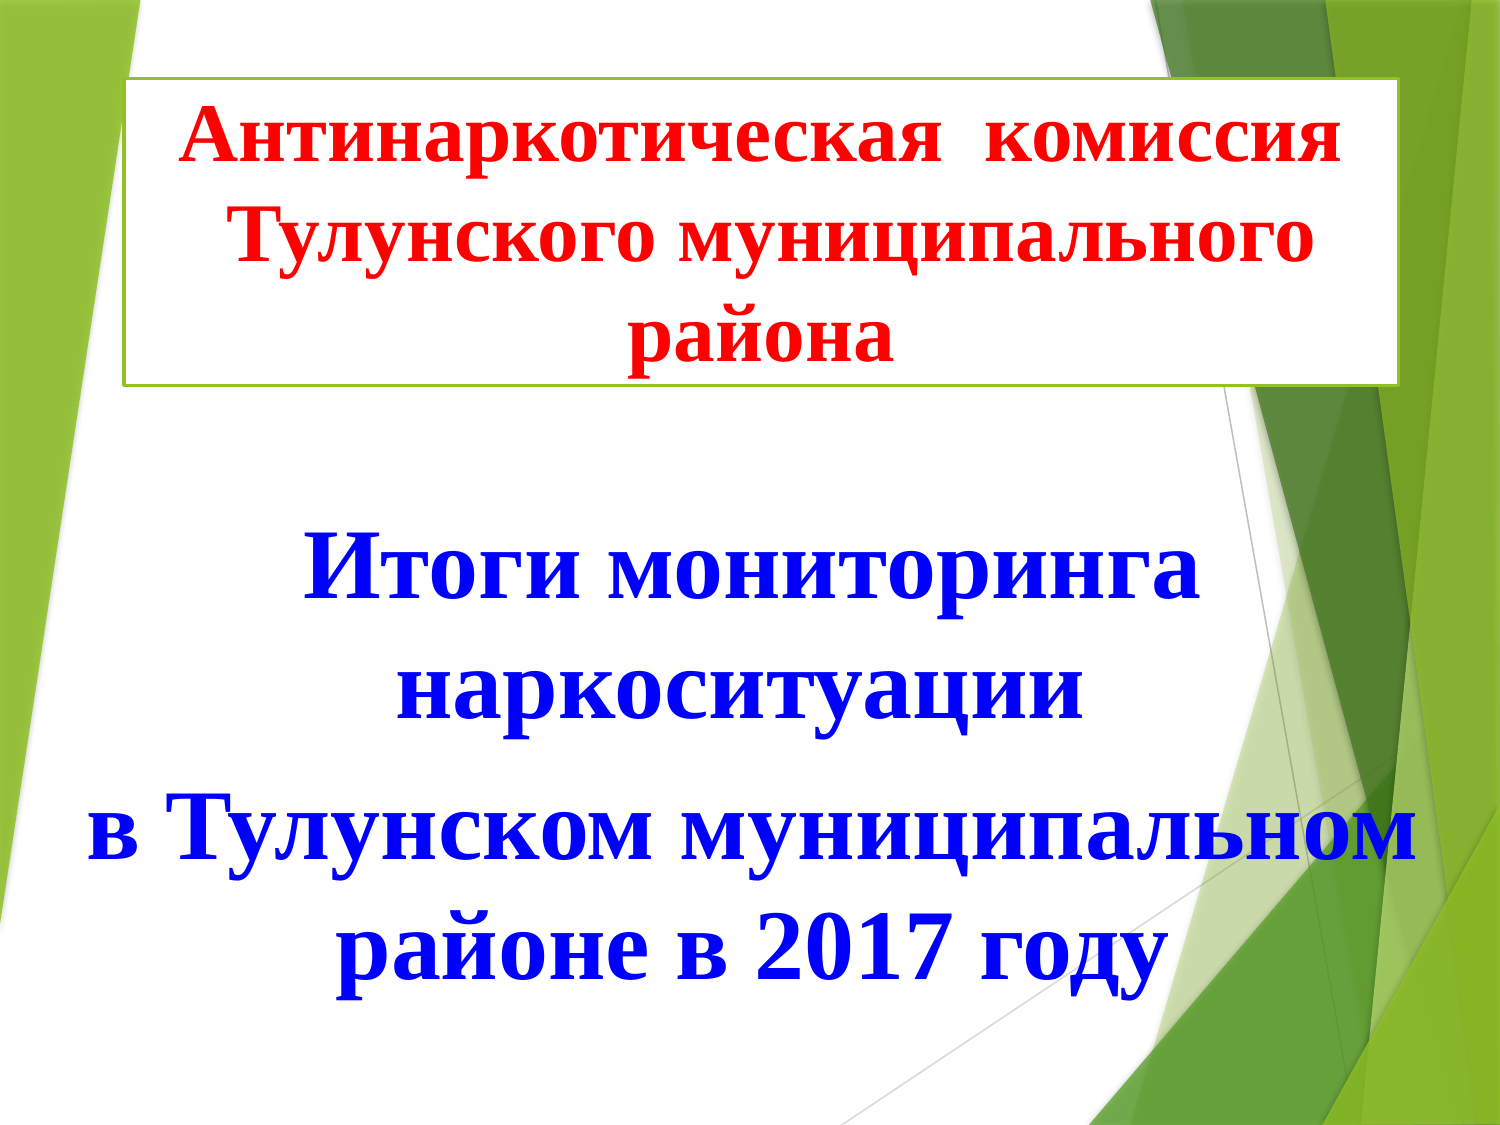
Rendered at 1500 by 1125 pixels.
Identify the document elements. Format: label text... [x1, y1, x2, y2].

title Антинаркотическая комиссия Тулунского муниципального района [122, 77, 1400, 387]
subtitle Итоги мониторинга наркоситуации в Тулунском муниципальном районе в 2017 году [29, 491, 1477, 1035]
